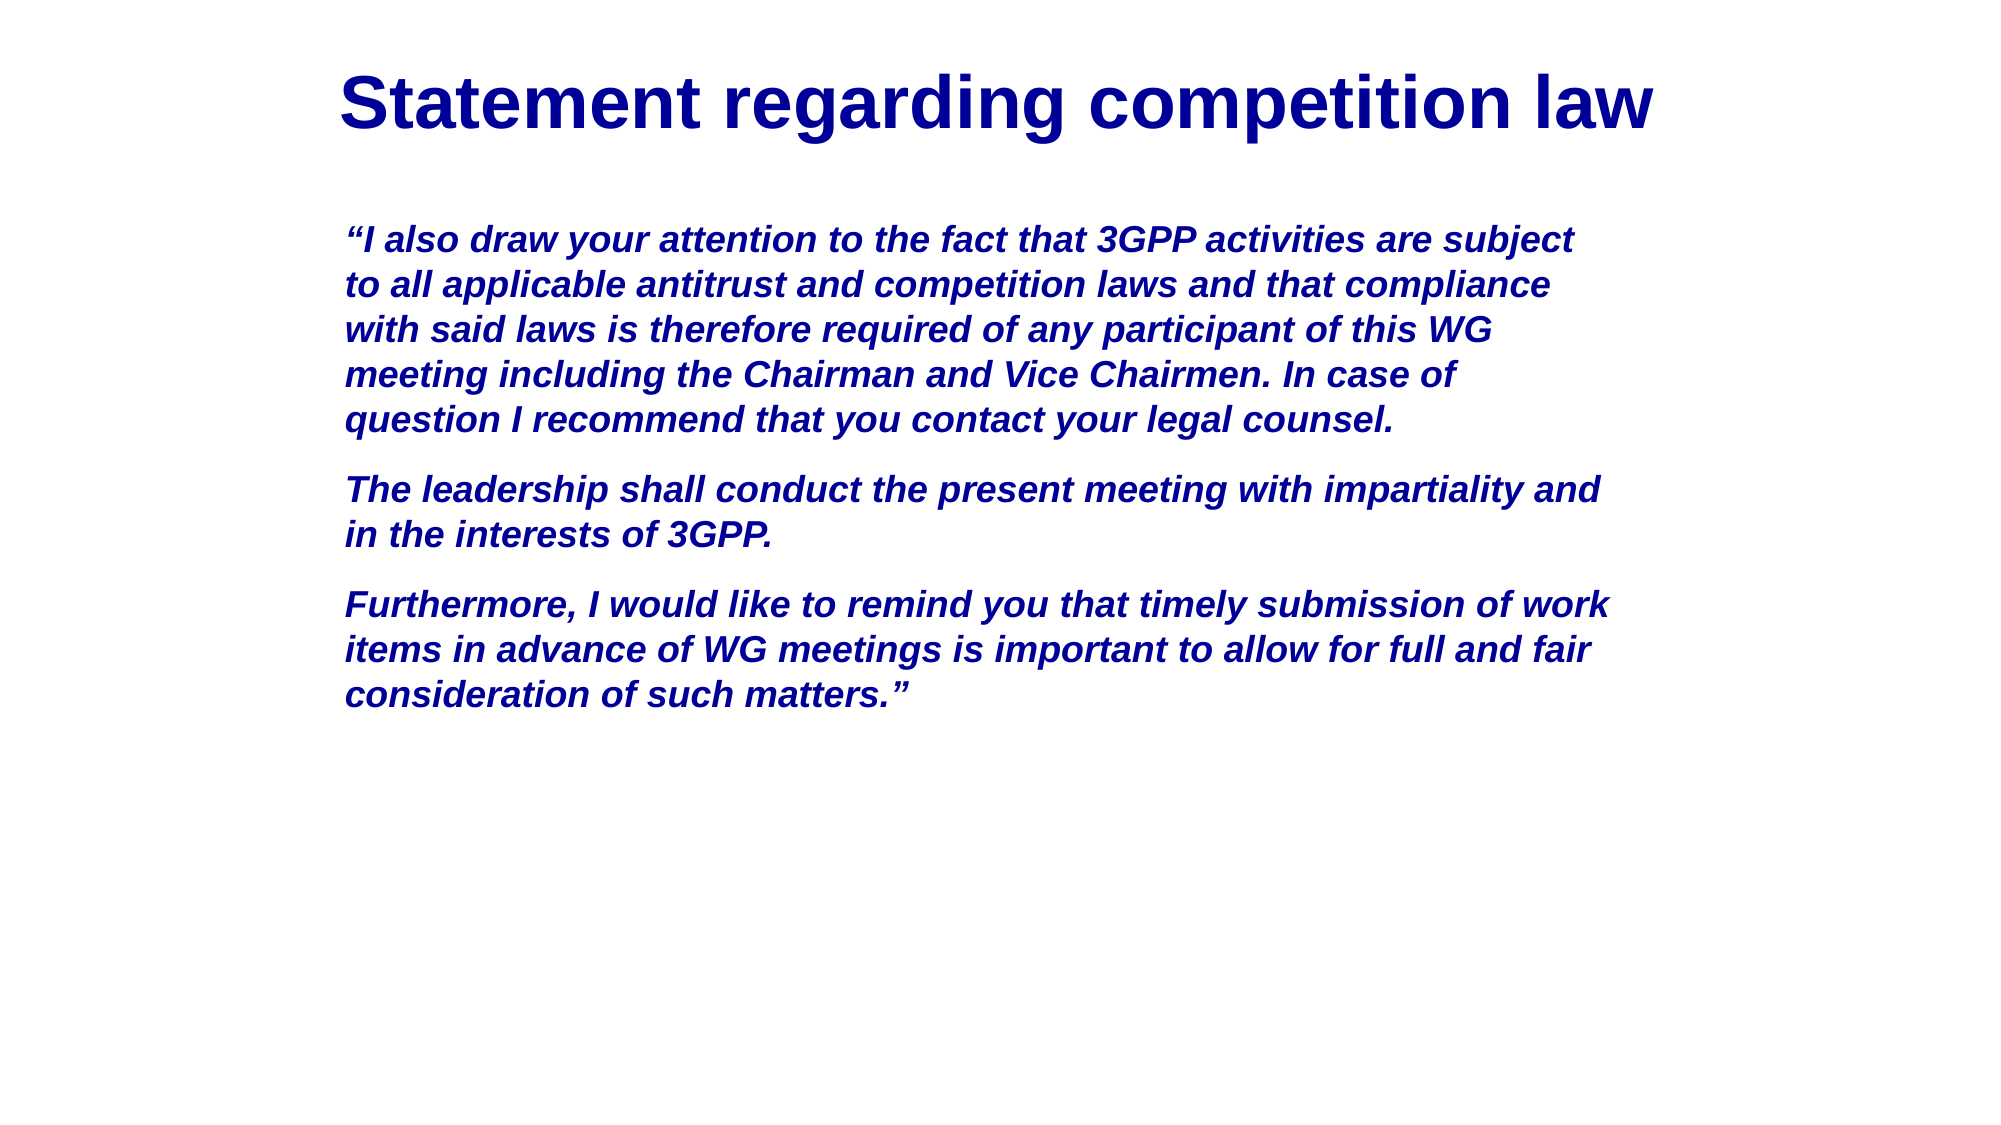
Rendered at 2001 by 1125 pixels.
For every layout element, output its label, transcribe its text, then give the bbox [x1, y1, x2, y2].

list “I also draw your attention to the fact that 3GPP activities are subject to all applicable antitrust and competition laws and that compliance with said laws is therefore required of any participant of this WG meeting including the Chairman and Vice Chairmen. In case of question I recommend that you contact your legal counsel. The leadership shall conduct the present meeting with impartiality and in the interests of 3GPP. Furthermore, I would like to remind you that timely submission of work items in advance of WG meetings is important to allow for full and fair consideration of such matters.” [329, 208, 1626, 717]
title Statement regarding competition law [262, 48, 1733, 161]
